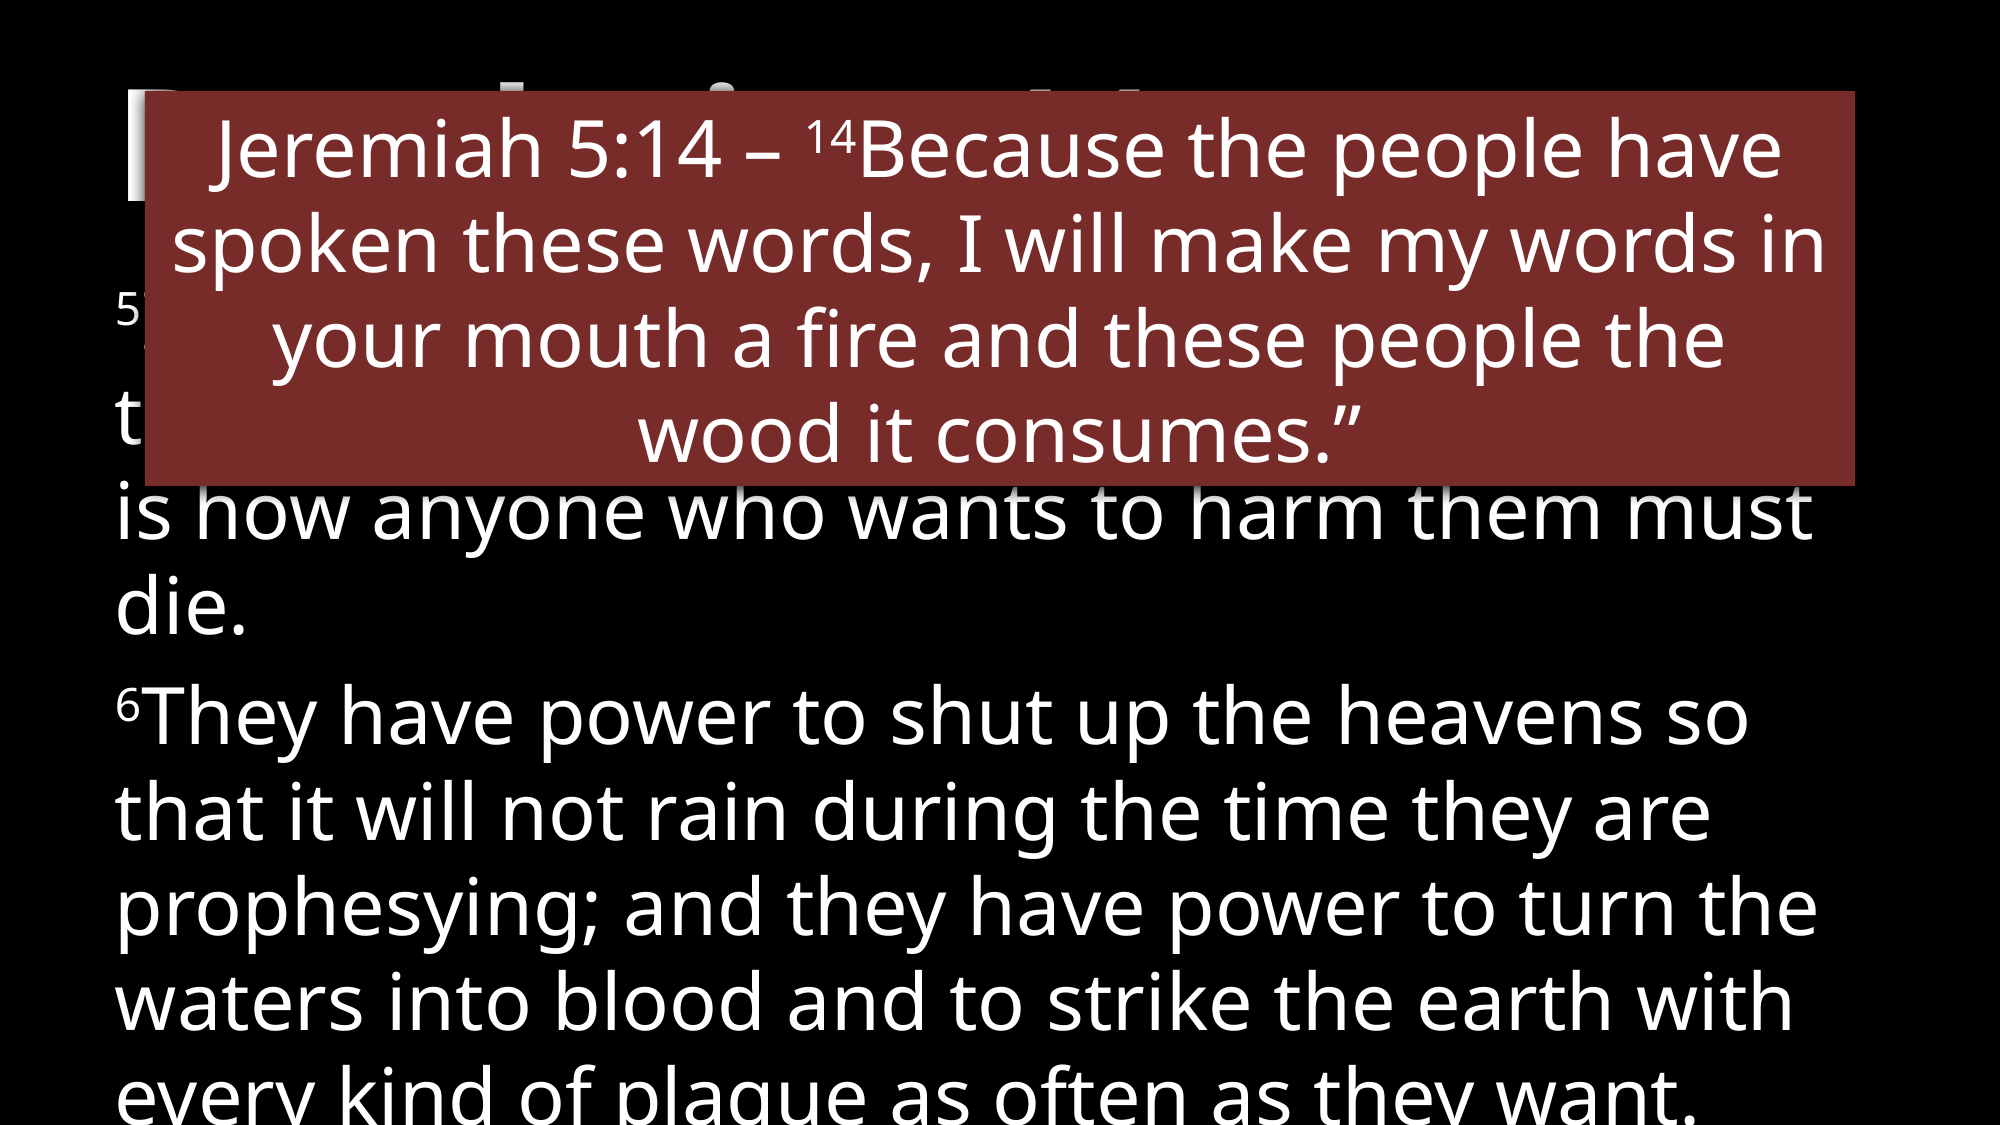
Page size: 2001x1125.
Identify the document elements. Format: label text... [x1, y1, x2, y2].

text_box Jeremiah 5:14 – 14Because the people have spoken these words, I will make my words in your mouth a fire and these people the wood it consumes.” [144, 91, 1856, 486]
list 5If anyone tries to harm them, fire comes from their mouths and devours their enemies. This is how anyone who wants to harm them must die. 6They have power to shut up the heavens so that it will not rain during the time they are prophesying; and they have power to turn the waters into blood and to strike the earth with every kind of plague as often as they want. [99, 262, 1900, 1005]
title Revelation 11 [99, 45, 1900, 233]
